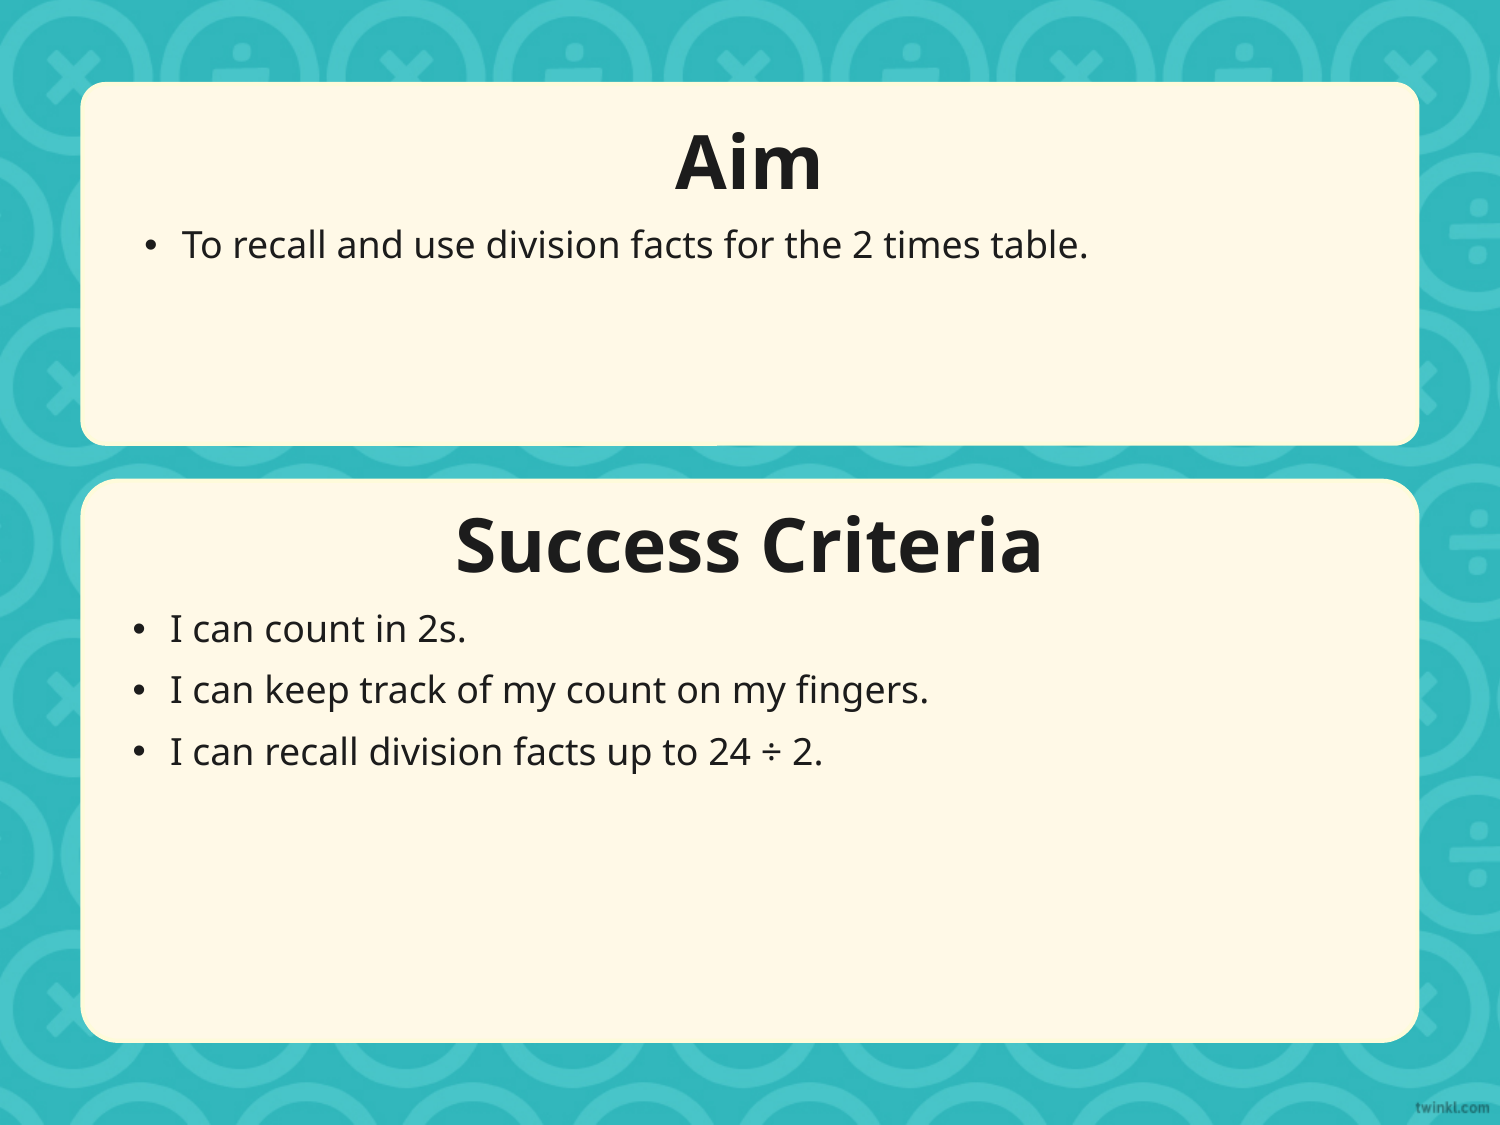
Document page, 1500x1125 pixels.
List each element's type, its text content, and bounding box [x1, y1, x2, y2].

list To recall and use division facts for the 2 times table. [103, 184, 1397, 417]
picture [0, 0, 1500, 1125]
text_box Aim [103, 120, 1397, 184]
text_box Success Criteria [103, 503, 1397, 568]
text_box [81, 83, 1419, 445]
text_box [81, 479, 1419, 1042]
text_box I can count in 2s. I can keep track of my count on my fingers. I can recall division facts up to 24 ÷ 2. [103, 568, 1397, 908]
